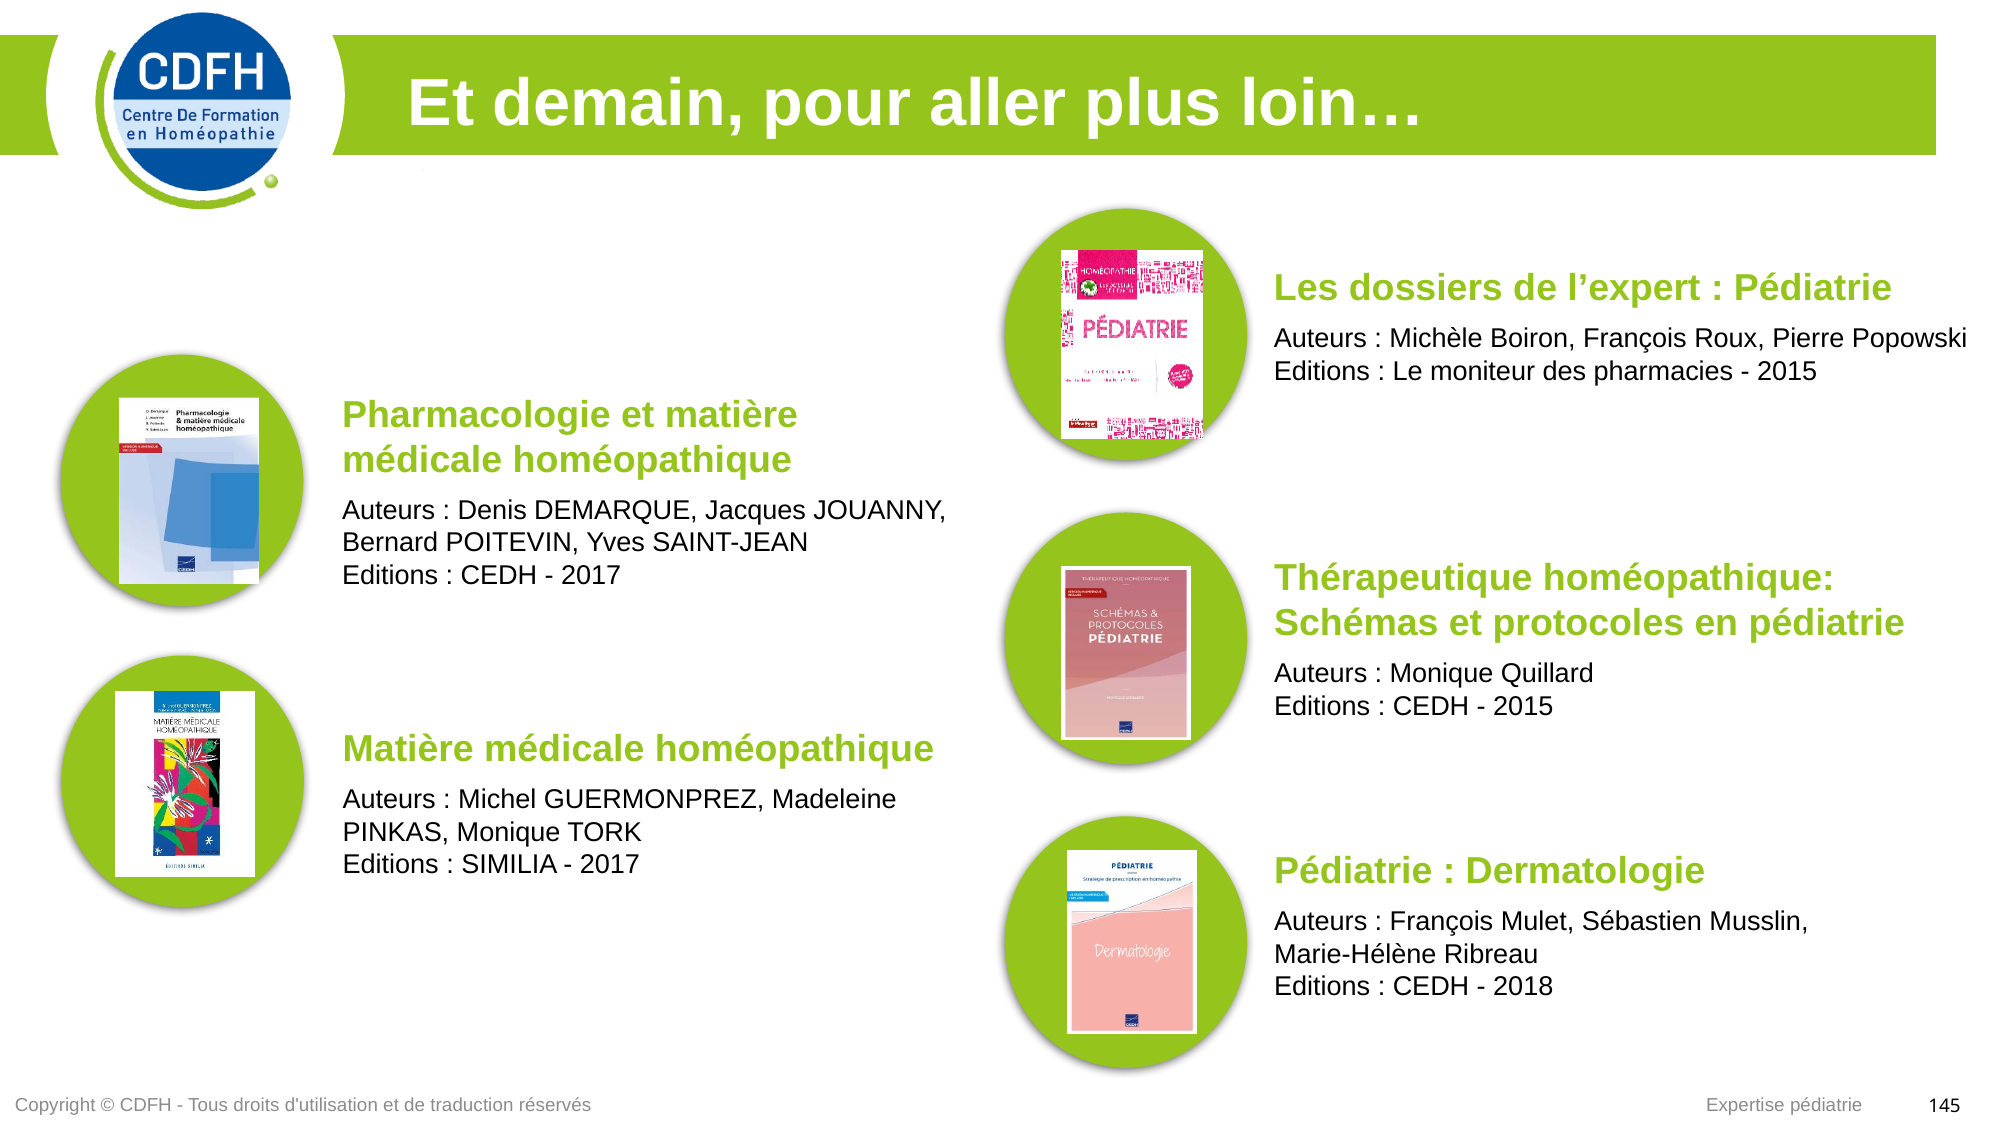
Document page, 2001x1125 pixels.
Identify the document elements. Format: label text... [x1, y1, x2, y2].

picture [1067, 850, 1197, 1034]
text_box [1004, 512, 1248, 765]
text_box [1004, 208, 1248, 461]
picture [119, 397, 259, 584]
text_box Thérapeutique homéopathique: Schémas et protocoles en pédiatrie Auteurs : Monique Quillard Editions : CEDH - 2015 [1259, 545, 1949, 729]
text_box [1004, 816, 1248, 1068]
text_box Pharmacologie et matière médicale homéopathique Auteurs : Denis DEMARQUE, Jacques JOUANNY, Bernard POITEVIN, Yves SAINT-JEAN Editions : CEDH - 2017 [327, 382, 968, 597]
text_box Et demain, pour aller plus loin… [393, 51, 1721, 147]
text_box [61, 655, 304, 908]
picture [47, 0, 444, 257]
text_box Pédiatrie : Dermatologie Auteurs : François Mulet, Sébastien Musslin, Marie-Hélène Ribreau Editions : CEDH - 2018 [1259, 838, 1900, 1009]
picture [1061, 566, 1191, 740]
text_box Les dossiers de l’expert : Pédiatrie Auteurs : Michèle Boiron, François Roux, Pierre Popowski Editions : Le moniteur des pharmacies - 2015 [1259, 255, 2000, 393]
picture [115, 691, 255, 877]
text_box [61, 354, 304, 607]
picture [1061, 250, 1203, 439]
text_box Matière médicale homéopathique Auteurs : Michel GUERMONPREZ, Madeleine PINKAS, Monique TORK Editions : SIMILIA - 2017 [327, 716, 969, 887]
